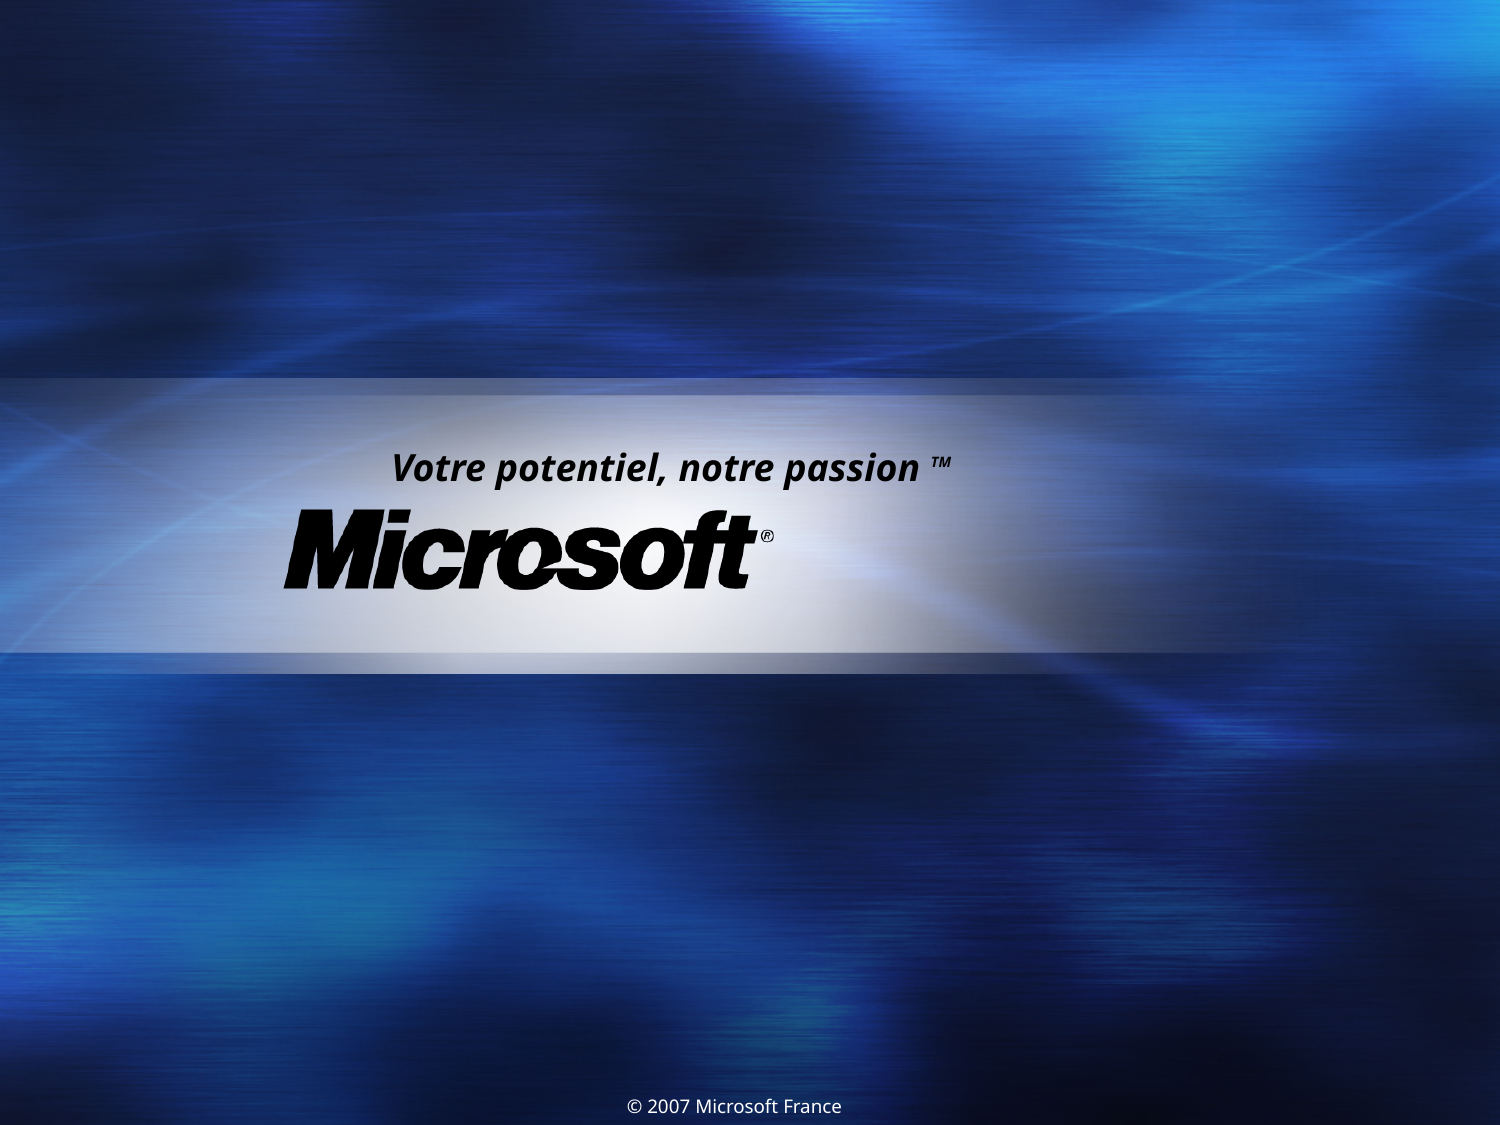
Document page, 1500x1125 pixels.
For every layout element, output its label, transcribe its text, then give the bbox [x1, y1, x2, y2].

text_box © 2007 Microsoft France [65, 1087, 1403, 1125]
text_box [282, 436, 1097, 590]
picture [0, 0, 1500, 1125]
